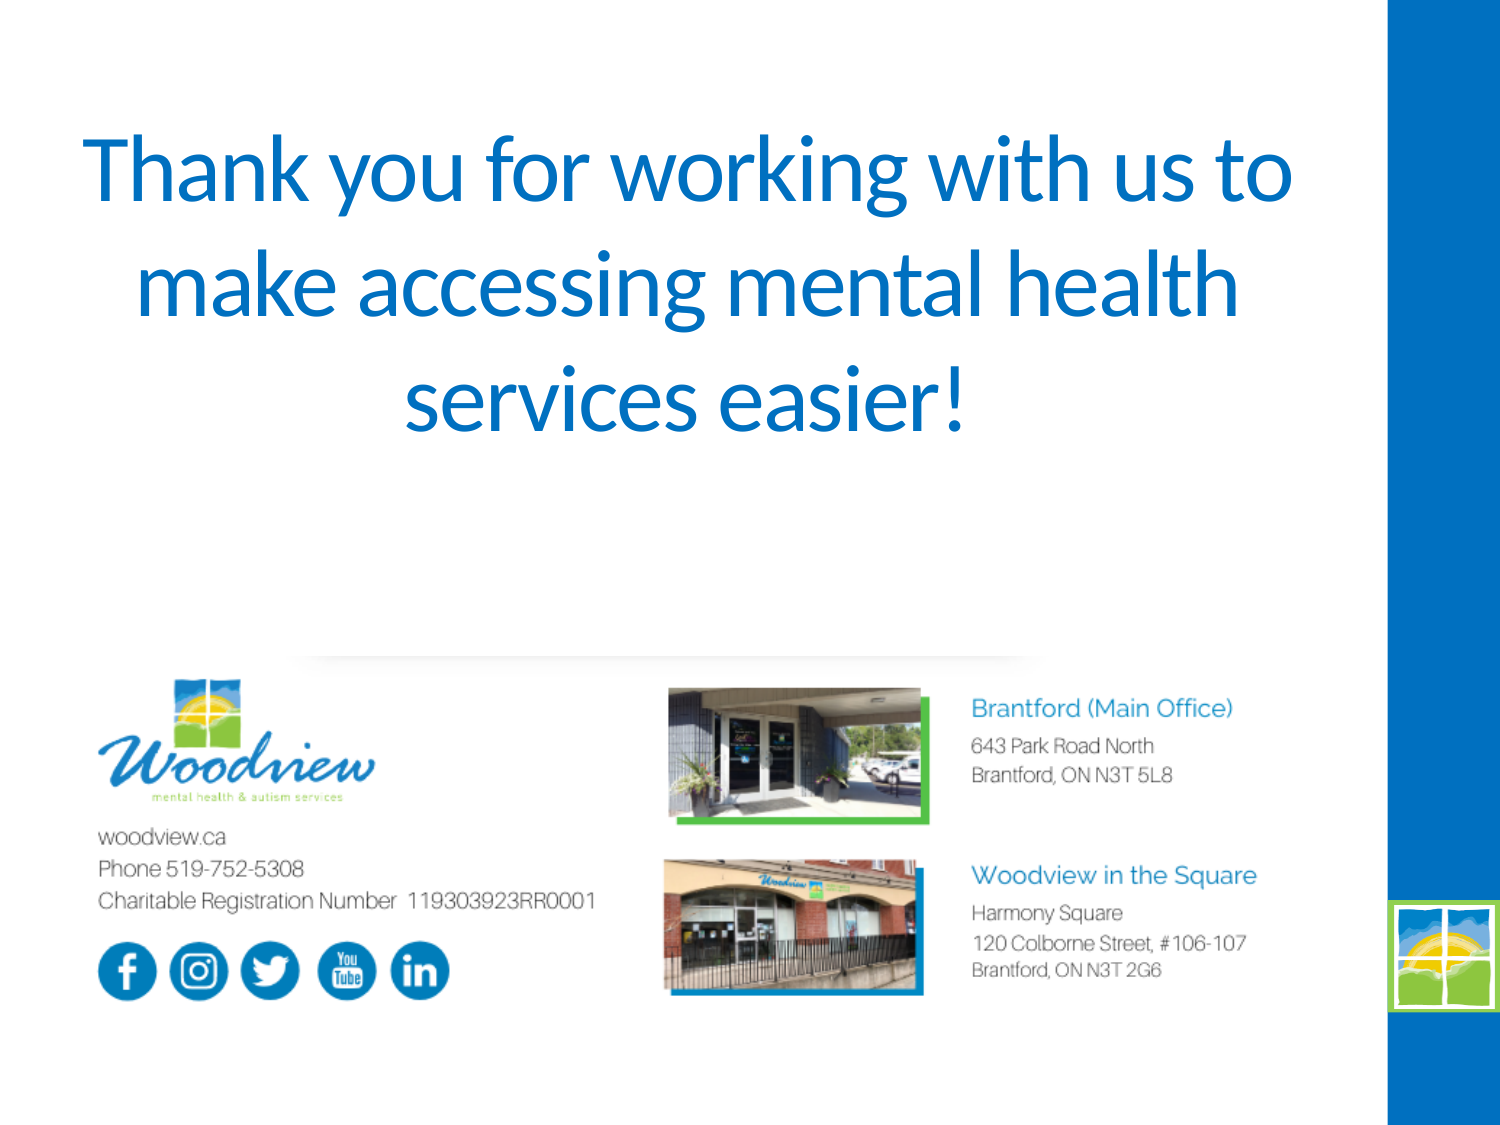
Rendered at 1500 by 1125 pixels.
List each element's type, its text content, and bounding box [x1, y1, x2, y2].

title Thank you for working with us to make accessing mental health services easier! [62, 184, 1313, 372]
picture [1394, 905, 1495, 1009]
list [0, 656, 1376, 1067]
